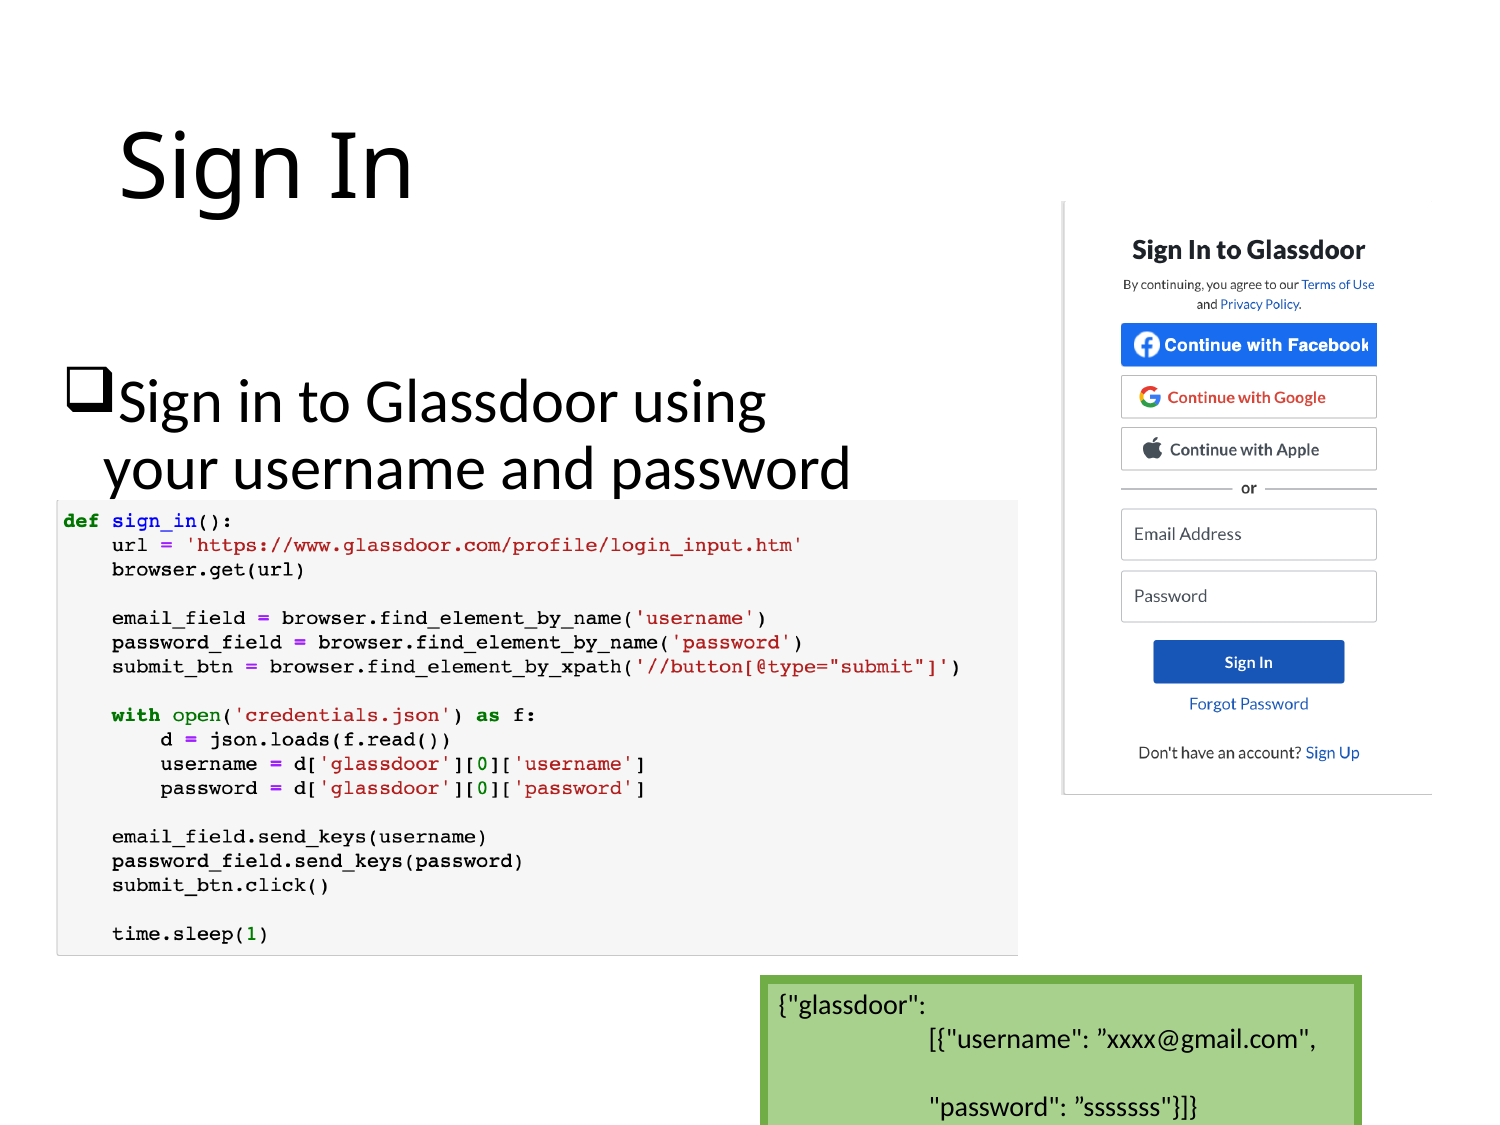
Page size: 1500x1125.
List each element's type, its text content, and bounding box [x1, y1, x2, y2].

picture [1061, 201, 1432, 795]
text_box {"glassdoor": [{"username": ”xxxx@gmail.com", "password": ”sssssss"}]} [763, 978, 1359, 1125]
picture [55, 500, 1018, 958]
title Sign In [103, 59, 1397, 278]
list Sign in to Glassdoor using your username and password [46, 360, 873, 875]
